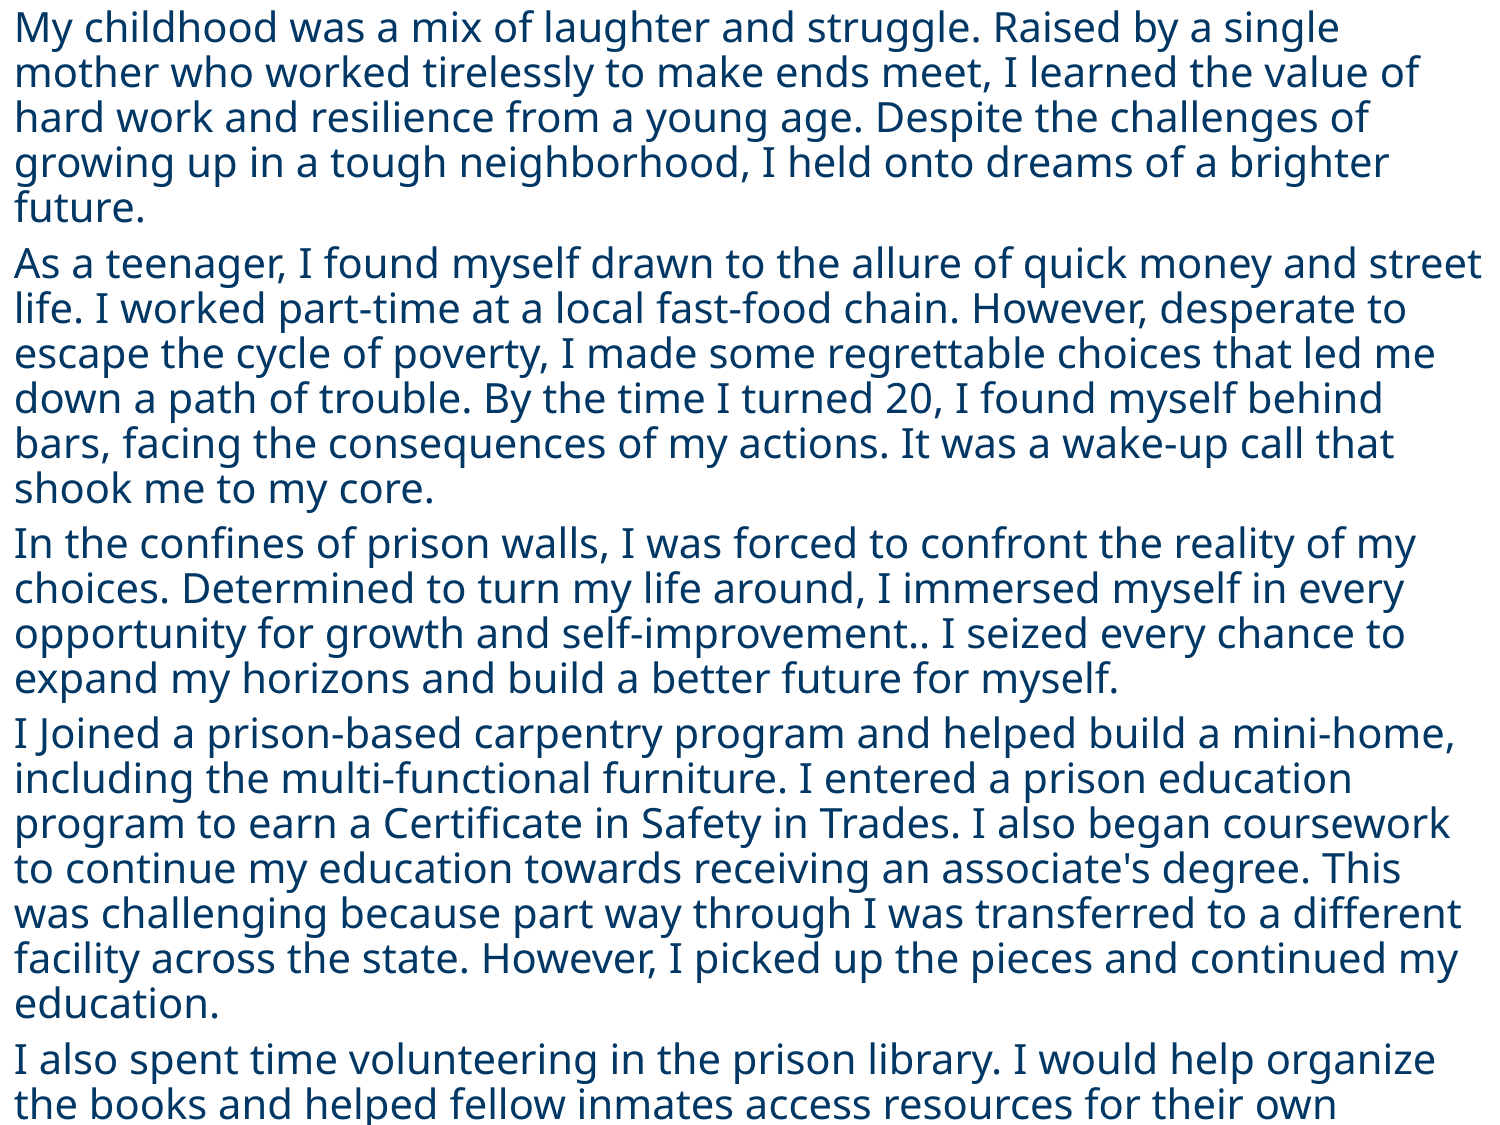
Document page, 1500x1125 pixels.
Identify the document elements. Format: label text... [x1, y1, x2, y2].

slide_number 10 [1378, 1063, 1456, 1103]
list My childhood was a mix of laughter and struggle. Raised by a single mother who worked tirelessly to make ends meet, I learned the value of hard work and resilience from a young age. Despite the challenges of growing up in a tough neighborhood, I held onto dreams of a brighter future. As a teenager, I found myself drawn to the allure of quick money and street life. I worked part-time at a local fast-food chain. However, desperate to escape the cycle of poverty, I made some regrettable choices that led me down a path of trouble. By the time I turned 20, I found myself behind bars, facing the consequences of my actions. It was a wake-up call that shook me to my core. In the confines of prison walls, I was forced to confront the reality of my choices. Determined to turn my life around, I immersed myself in every opportunity for growth and self-improvement.. I seized every chance to expand my horizons and build a better future for myself. I Joined a prison-based carpentry program and helped build a mini-home, including the multi-functional furniture. I entered a prison education program to earn a Certificate in Safety in Trades. I also began coursework to continue my education towards receiving an associate's degree. This was challenging because part way through I was transferred to a different facility across the state. However, I picked up the pieces and continued my education. I also spent time volunteering in the prison library. I would help organize the books and helped fellow inmates access resources for their own education. After serving my time, I am emerging from prison with a newfound sense of purpose and determination. I set out to rebuild my life brick by brick. Despite the challenges of reentry, I remain steadfast in my commitment to staying on the right path. [0, 0, 1500, 1125]
